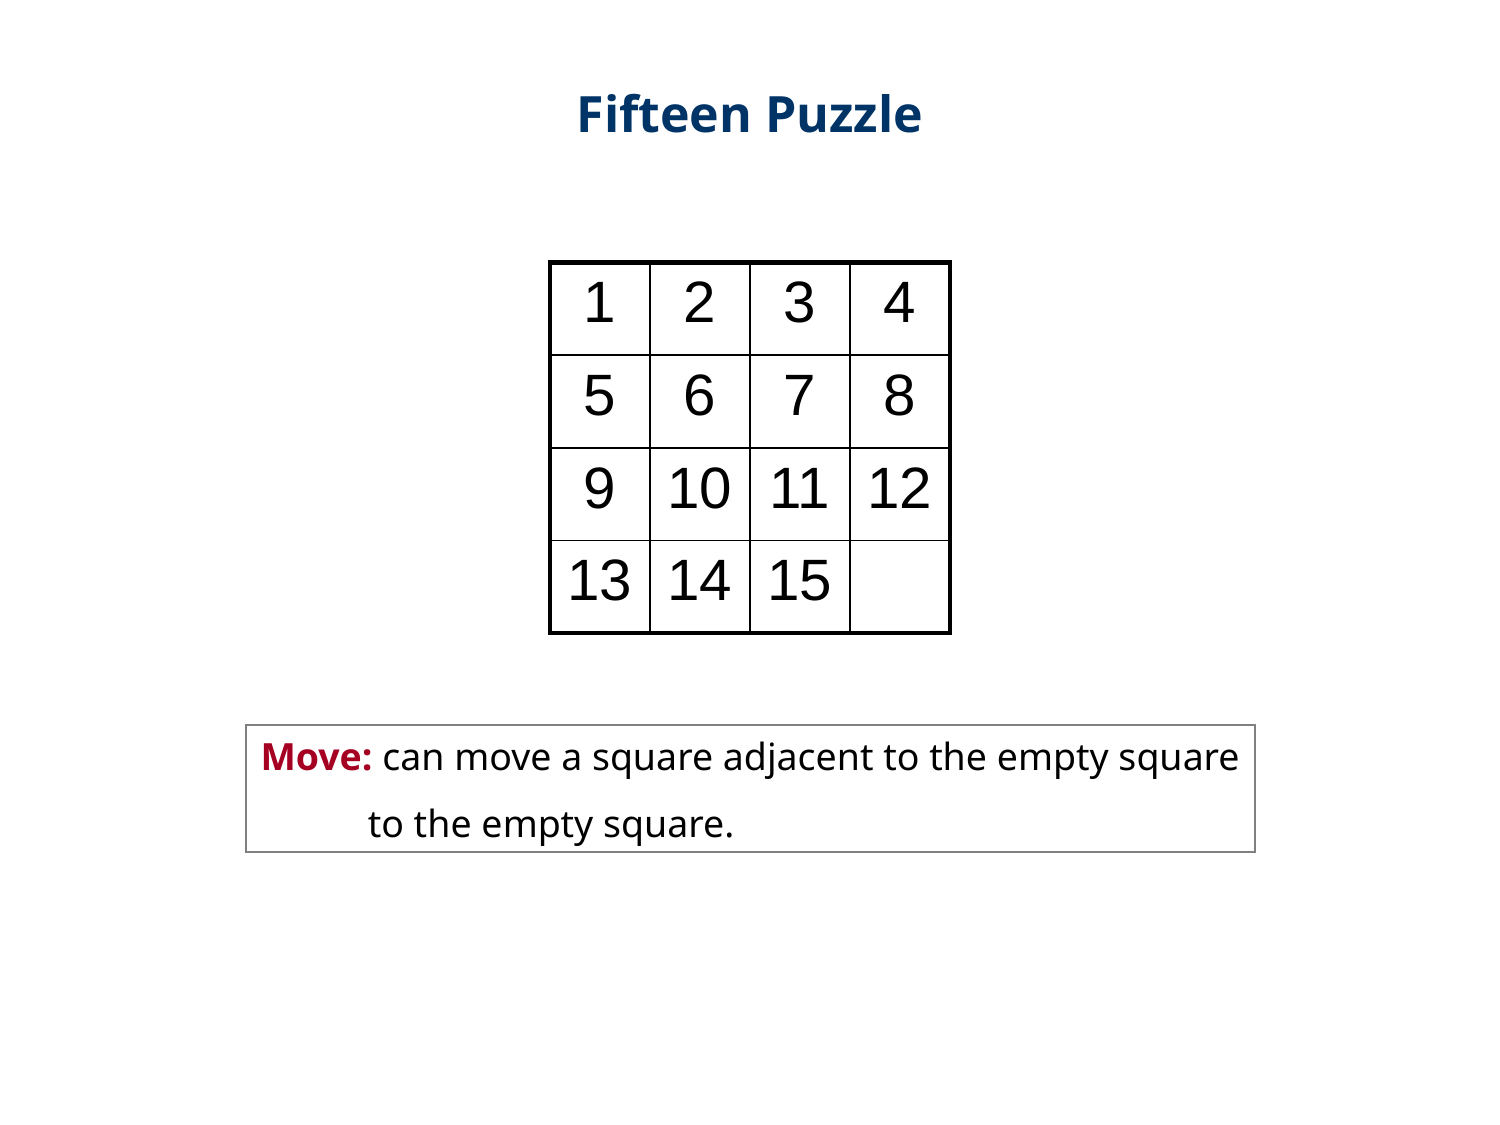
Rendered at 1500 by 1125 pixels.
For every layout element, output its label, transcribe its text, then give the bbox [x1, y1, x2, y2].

table_header 1 [552, 265, 649, 354]
table_cell 8 [851, 356, 948, 447]
table_cell 6 [651, 356, 749, 447]
table_header 2 [651, 265, 749, 354]
table_cell 10 [651, 449, 749, 540]
table_cell 13 [552, 541, 649, 631]
table_header 3 [751, 265, 849, 354]
text_box Fifteen Puzzle [561, 74, 938, 150]
text_box Move: can move a square adjacent to the empty square to the empty square. [245, 725, 1256, 853]
table_cell [851, 541, 948, 631]
table_cell 15 [751, 541, 849, 631]
table_header 4 [851, 265, 948, 354]
table_cell 14 [651, 541, 749, 631]
table_cell 12 [851, 449, 948, 540]
table_cell 9 [552, 449, 649, 540]
table_cell 7 [751, 356, 849, 447]
table_cell 5 [552, 356, 649, 447]
table_cell 11 [751, 449, 849, 540]
